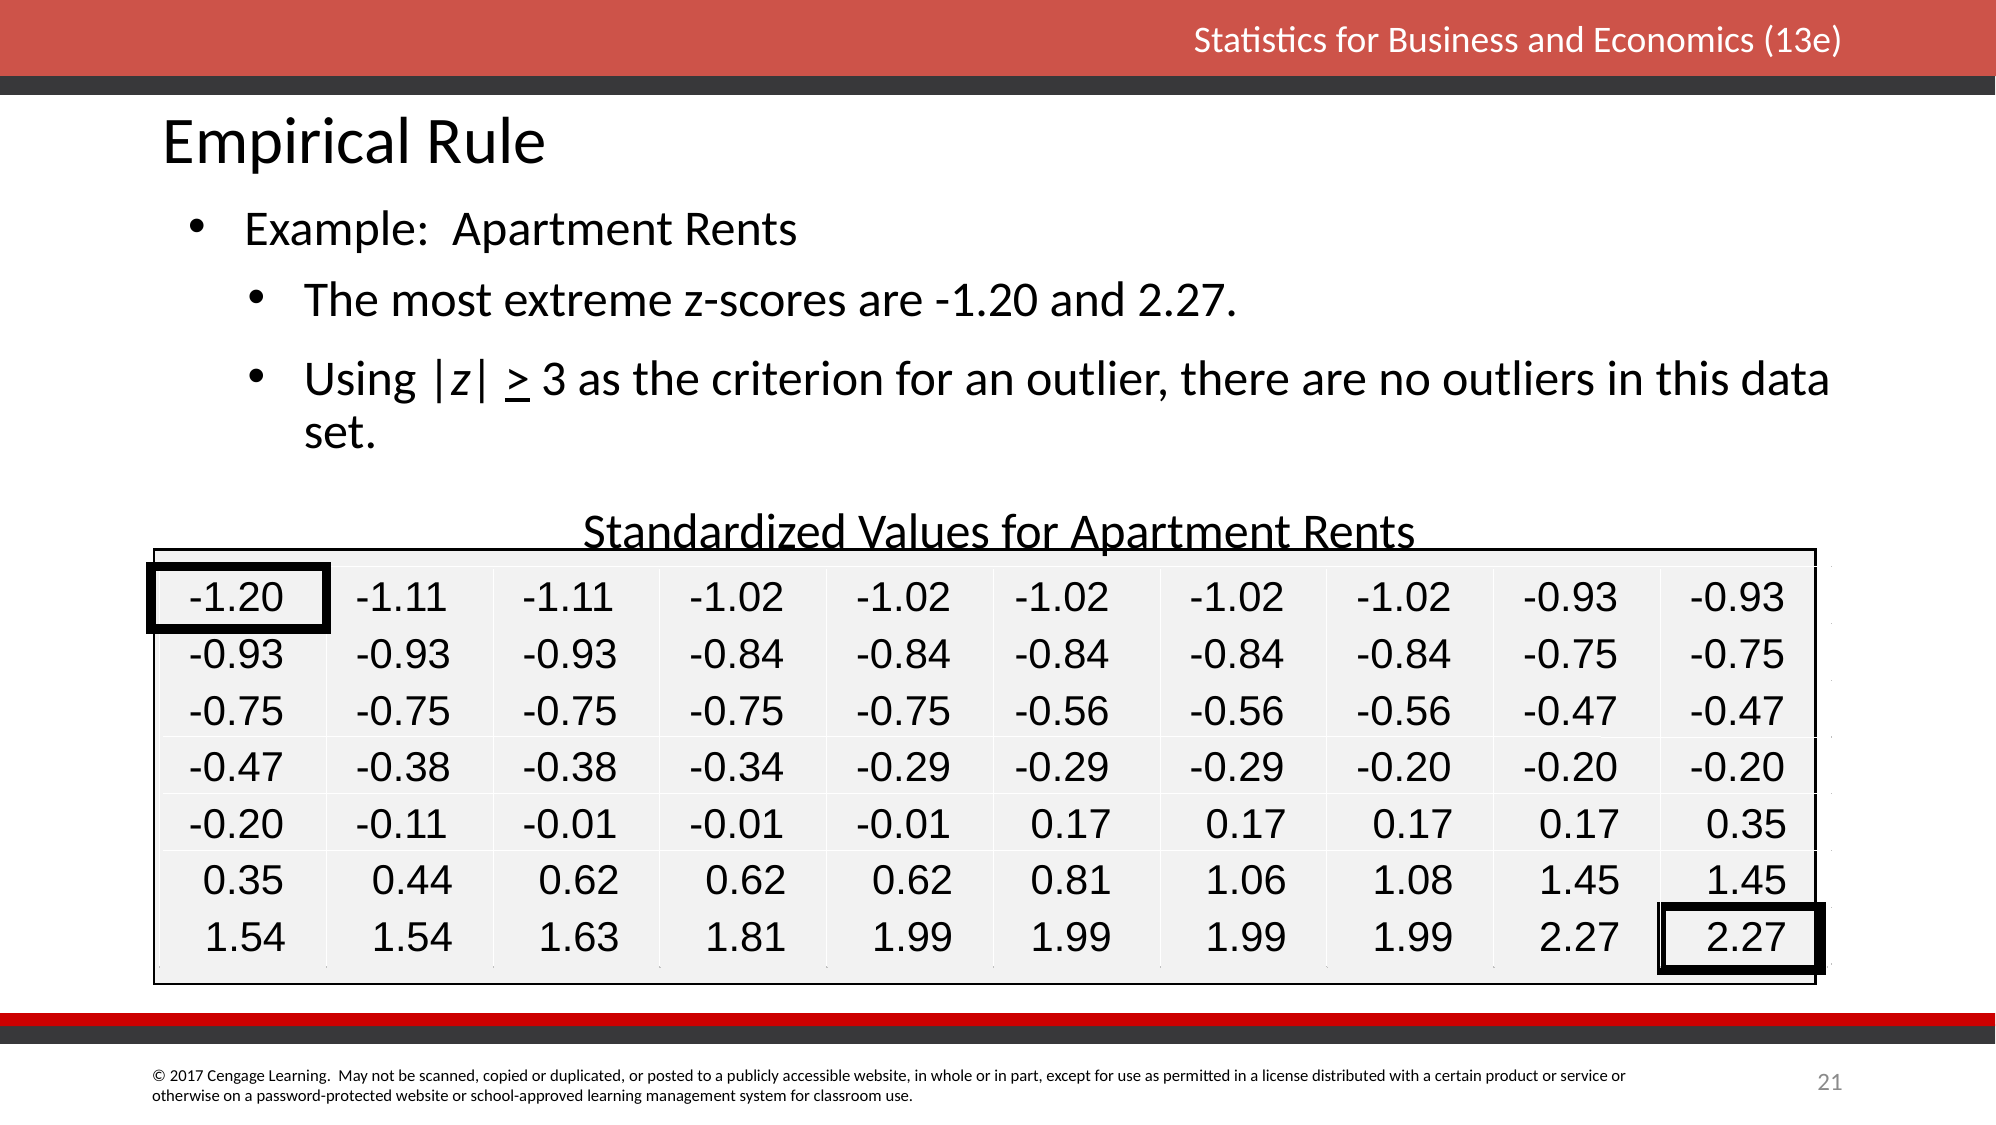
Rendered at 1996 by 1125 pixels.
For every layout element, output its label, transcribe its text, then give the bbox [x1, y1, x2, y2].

text_box Example: Apartment Rents [173, 194, 1549, 267]
text_box Using |z| > 3 as the criterion for an outlier, there are no outliers in this data set. [232, 326, 1869, 486]
text_box [1642, 548, 1817, 566]
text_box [160, 566, 1832, 968]
picture [0, 1027, 1996, 1044]
text_box Empirical Rule [147, 79, 1844, 194]
picture [0, 76, 1996, 95]
text_box Standardized Values for Apartment Rents [357, 487, 1642, 566]
text_box [153, 629, 1817, 985]
slide_number 21 [1755, 1057, 1858, 1103]
text_box [153, 548, 357, 566]
text_box [151, 566, 160, 629]
text_box The most extreme z-scores are -1.20 and 2.27. [232, 256, 1609, 326]
